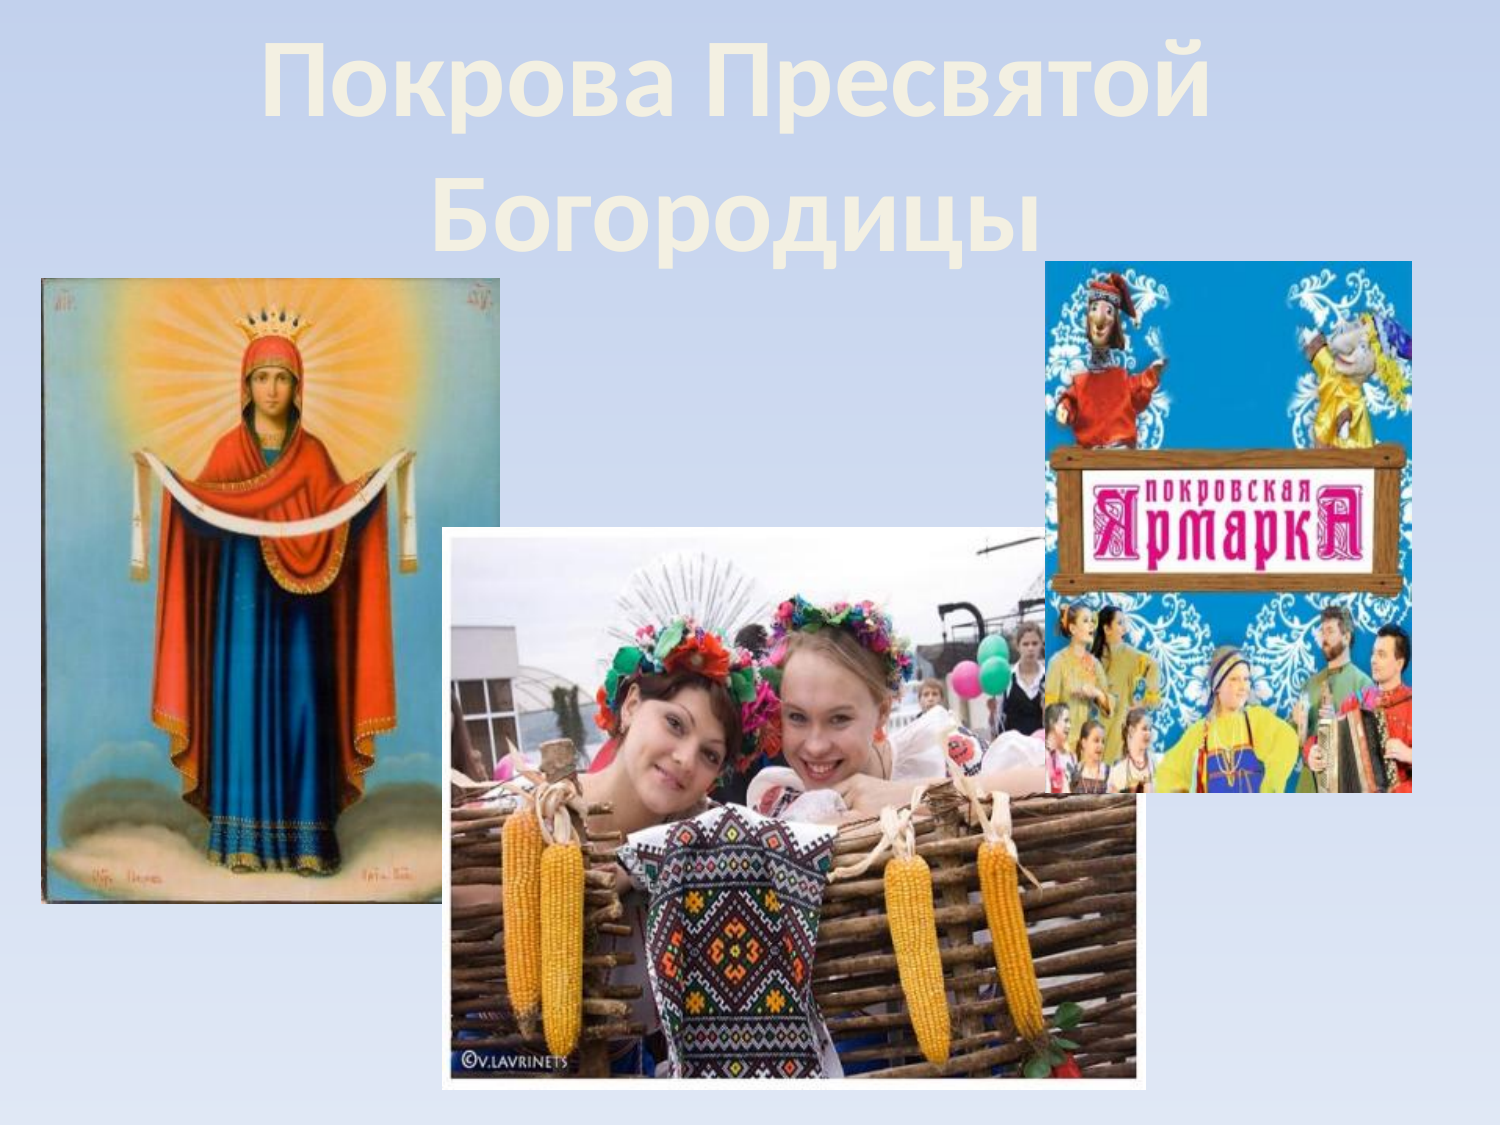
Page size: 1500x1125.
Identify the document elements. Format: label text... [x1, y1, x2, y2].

picture [40, 267, 1412, 1090]
picture [1045, 436, 1055, 446]
title Покрова Пресвятой Богородицы [75, 45, 1425, 233]
